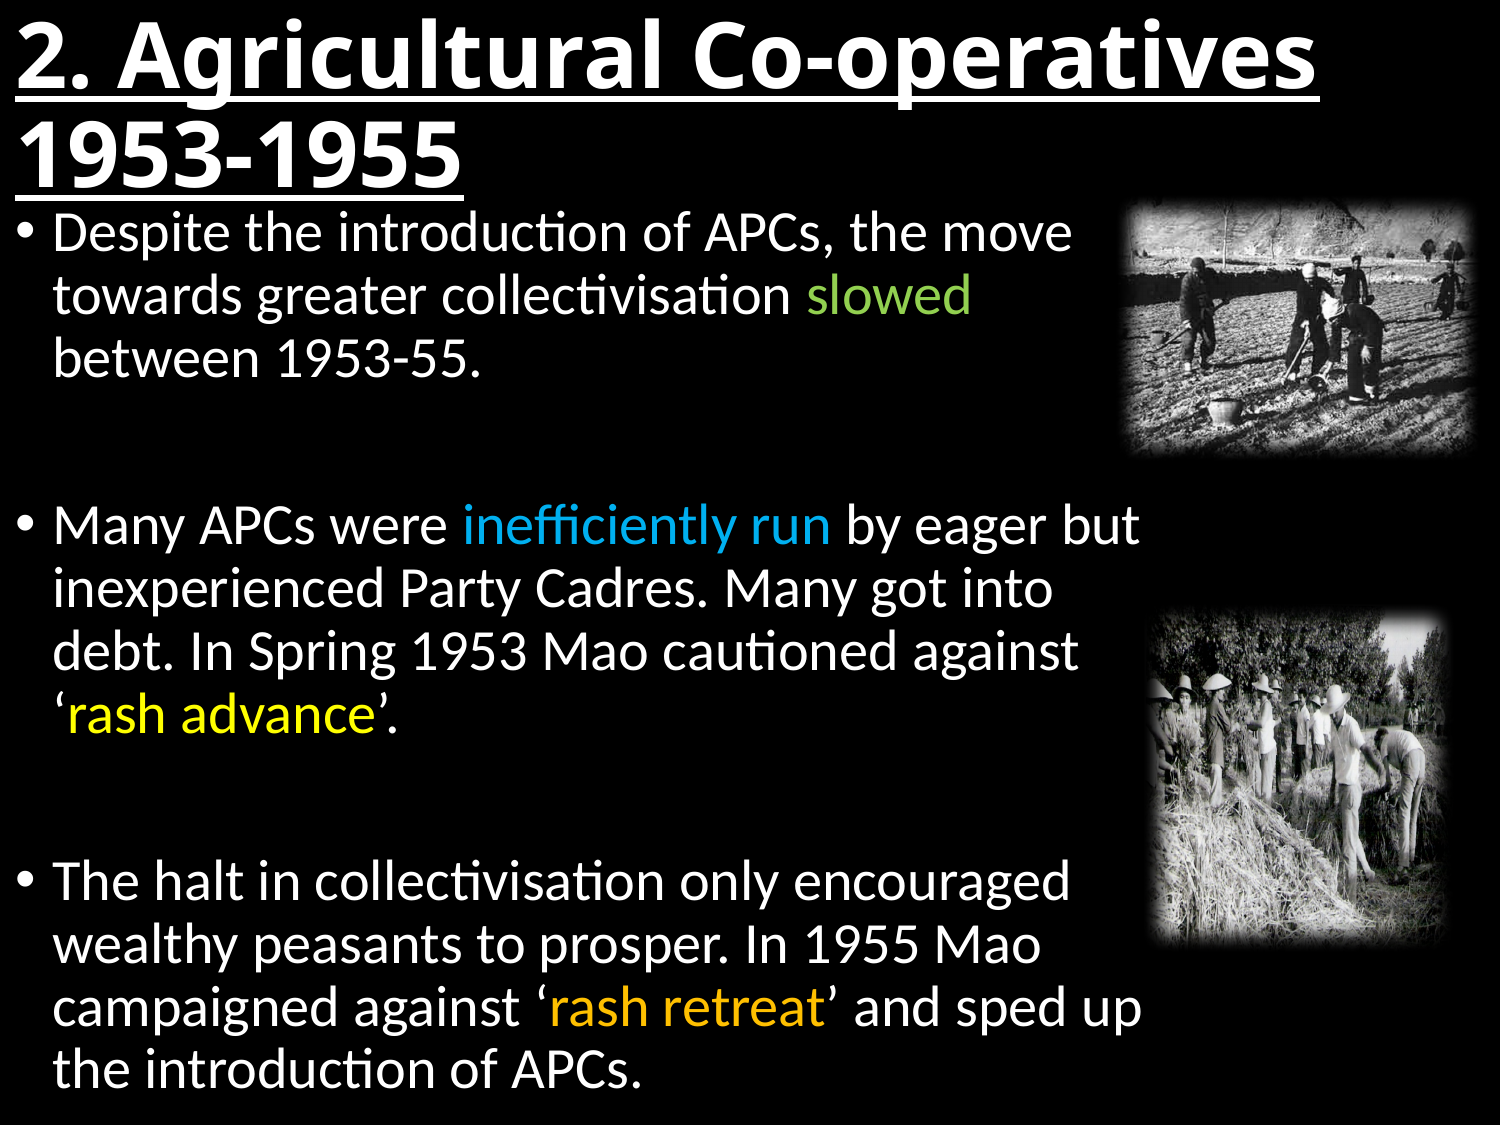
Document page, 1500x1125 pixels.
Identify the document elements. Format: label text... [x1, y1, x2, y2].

picture [1142, 602, 1455, 953]
title 2. Agricultural Co-operatives 1953-1955 [0, 0, 1500, 218]
picture [1114, 193, 1482, 463]
list Despite the introduction of APCs, the move towards greater collectivisation slowed between 1953-55. Many APCs were inefficiently run by eager but inexperienced Party Cadres. Many got into debt. In Spring 1953 Mao cautioned against ‘rash advance’. The halt in collectivisation only encouraged wealthy peasants to prosper. In 1955 Mao campaigned against ‘rash retreat’ and sped up the introduction of APCs. [0, 193, 1170, 1125]
